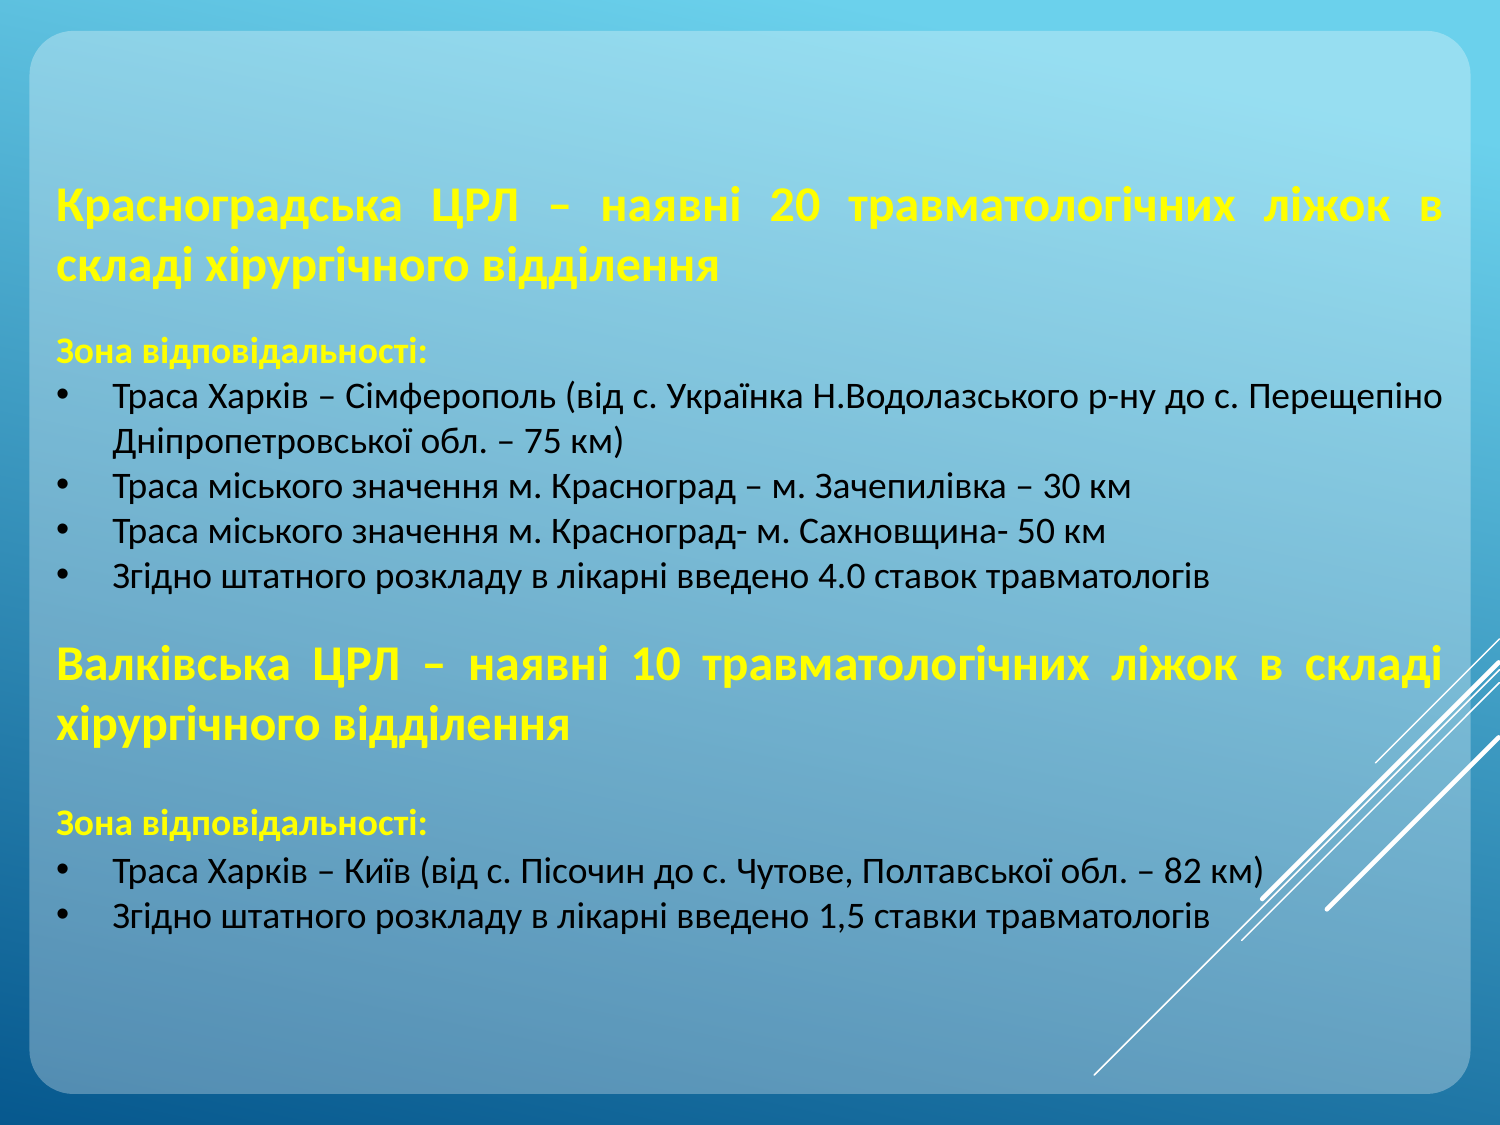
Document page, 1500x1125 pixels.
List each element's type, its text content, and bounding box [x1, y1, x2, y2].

text_box Красноградська ЦРЛ – наявні 20 травматологічних ліжок в складі хірургічного відділення Зона відповідальності: Траса Харків – Сімферополь (від с. Українка Н.Водолазського р-ну до с. Перещепіно Дніпропетровської обл. – 75 км) Траса міського значення м. Красноград – м. Зачепилівка – 30 км Траса міського значення м. Красноград- м. Сахновщина- 50 км Згідно штатного розкладу в лікарні введено 4.0 ставок травматологів Валківська ЦРЛ – наявні 10 травматологічних ліжок в складі хірургічного відділення Зона відповідальності: Траса Харків – Київ (від с. Пісочин до с. Чутове, Полтавської обл. – 82 км) Згідно штатного розкладу в лікарні введено 1,5 ставки травматологів [41, 163, 1459, 944]
text_box [28, 29, 1472, 1096]
